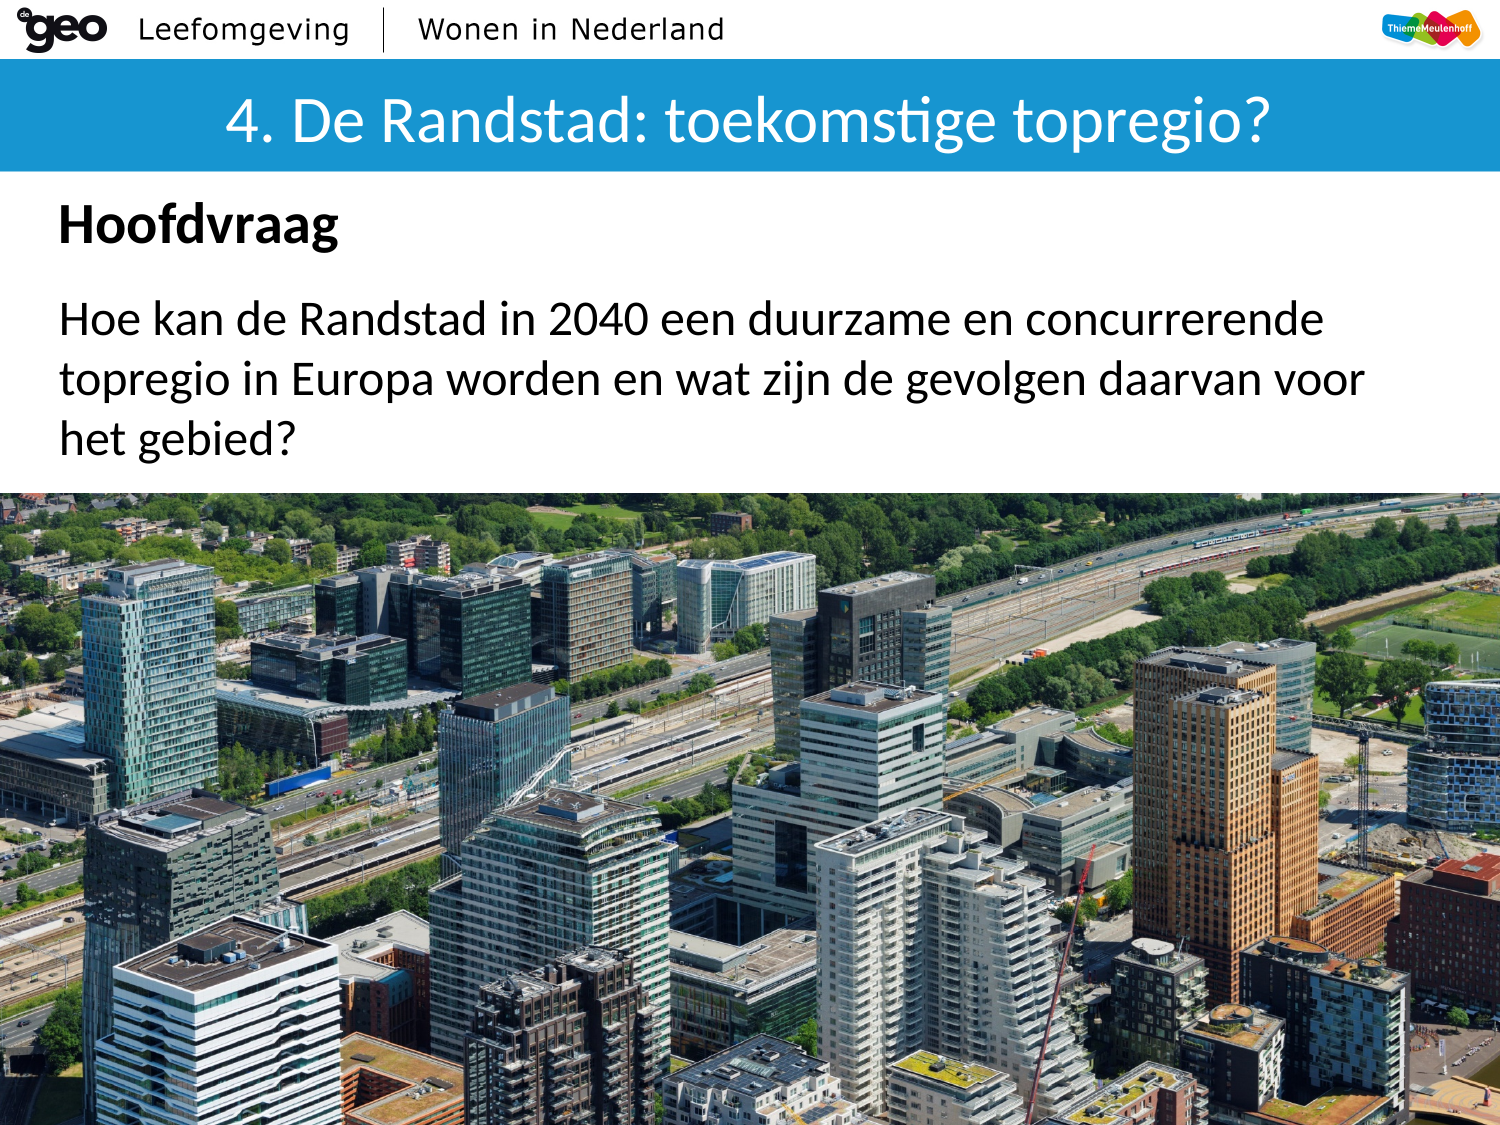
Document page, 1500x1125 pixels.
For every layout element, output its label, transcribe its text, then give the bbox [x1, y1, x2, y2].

title 4. De Randstad: toekomstige topregio? [0, 61, 1500, 173]
picture [0, 173, 1500, 1125]
list Hoofdvraag Hoe kan de Randstad in 2040 een duurzame en concurrerende topregio in Europa worden en wat zijn de gevolgen daarvan voor het gebied? [0, 177, 1447, 492]
picture [0, 0, 1500, 61]
